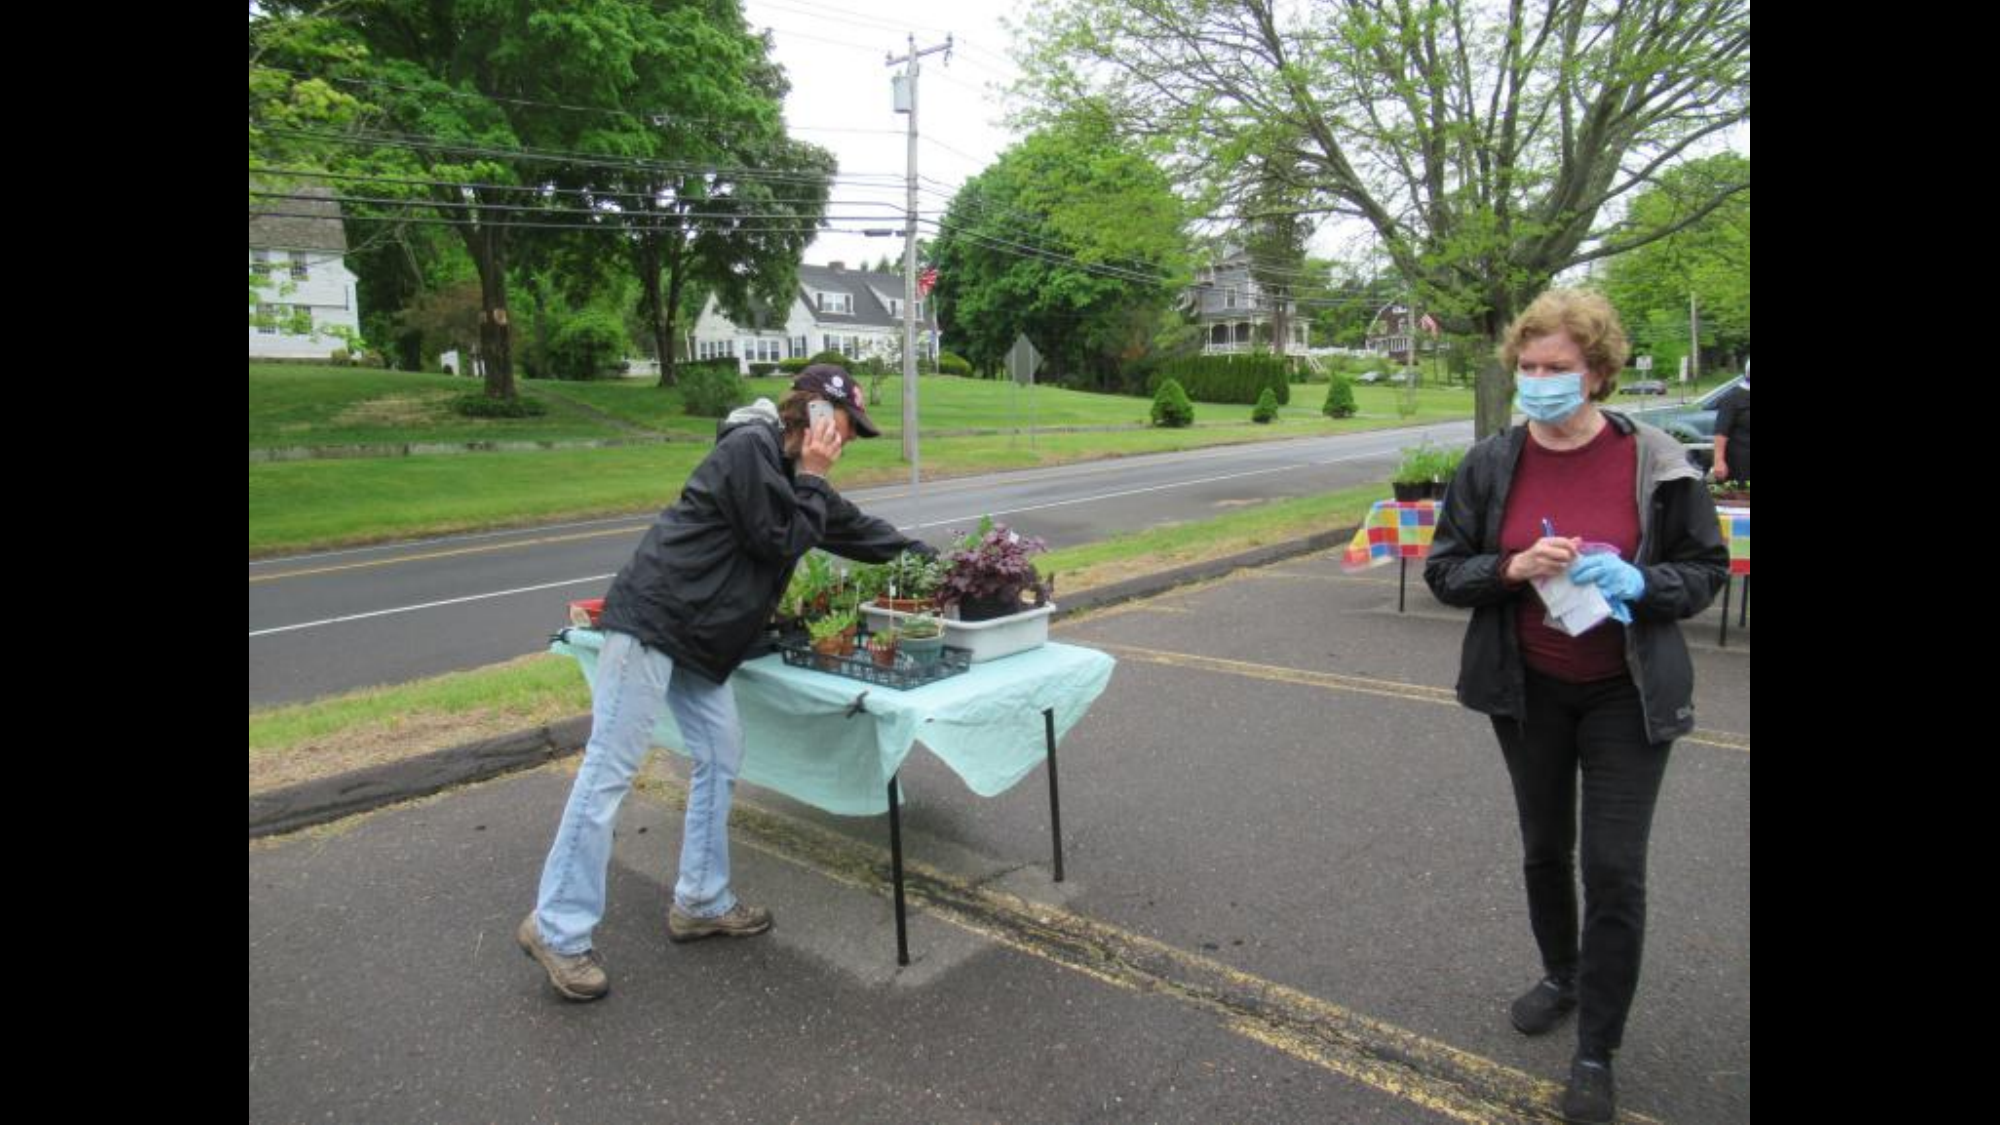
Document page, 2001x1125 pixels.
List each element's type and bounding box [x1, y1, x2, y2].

picture [249, 0, 1750, 1125]
